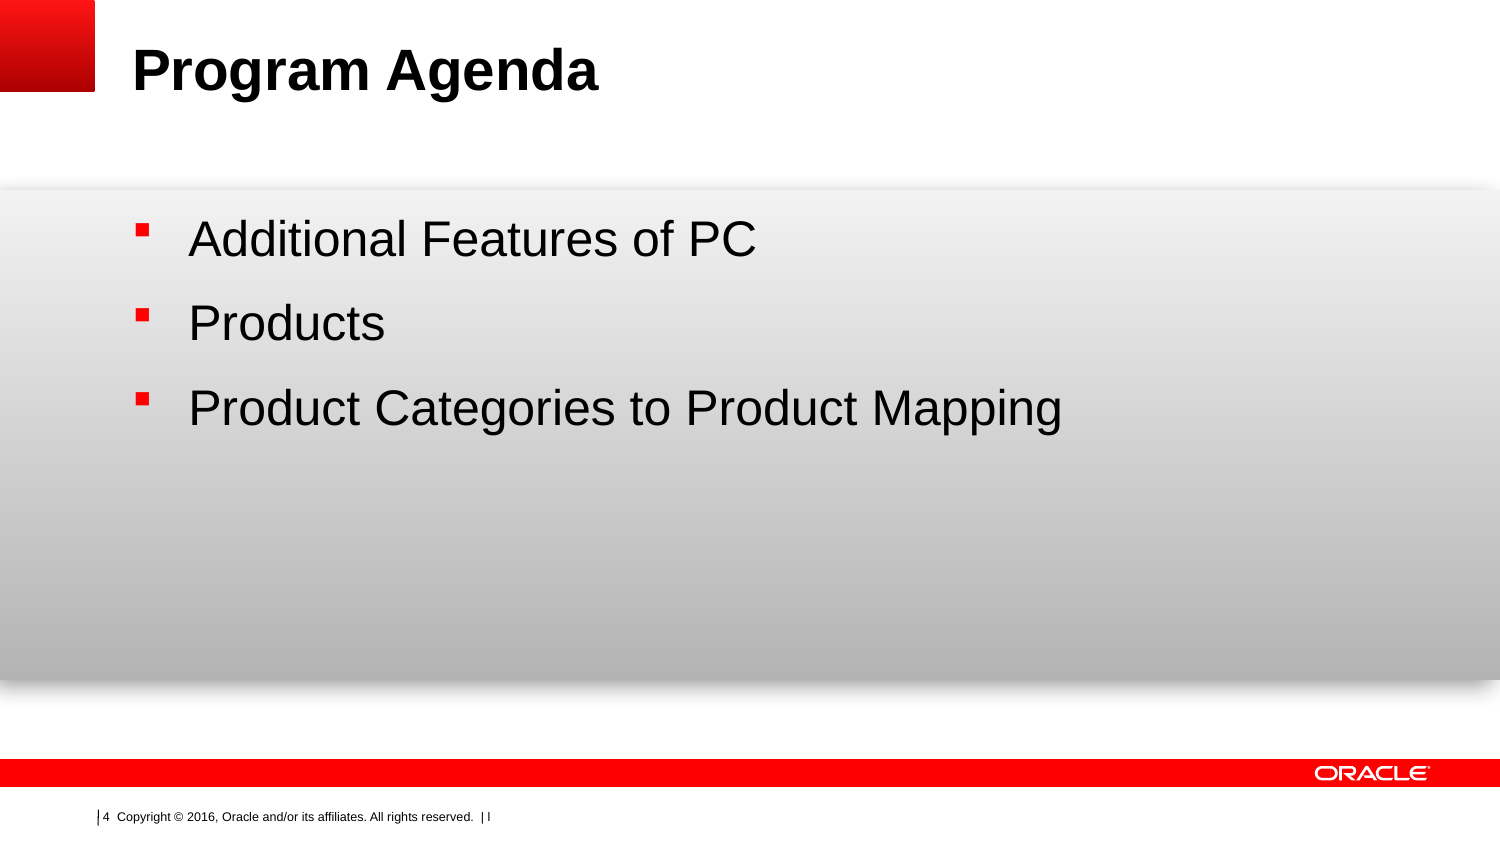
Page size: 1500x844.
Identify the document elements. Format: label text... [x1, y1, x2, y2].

title Program Agenda [132, 40, 1407, 166]
picture [0, 759, 1500, 787]
list Additional Features of PC Products Product Categories to Product Mapping [132, 194, 1407, 624]
